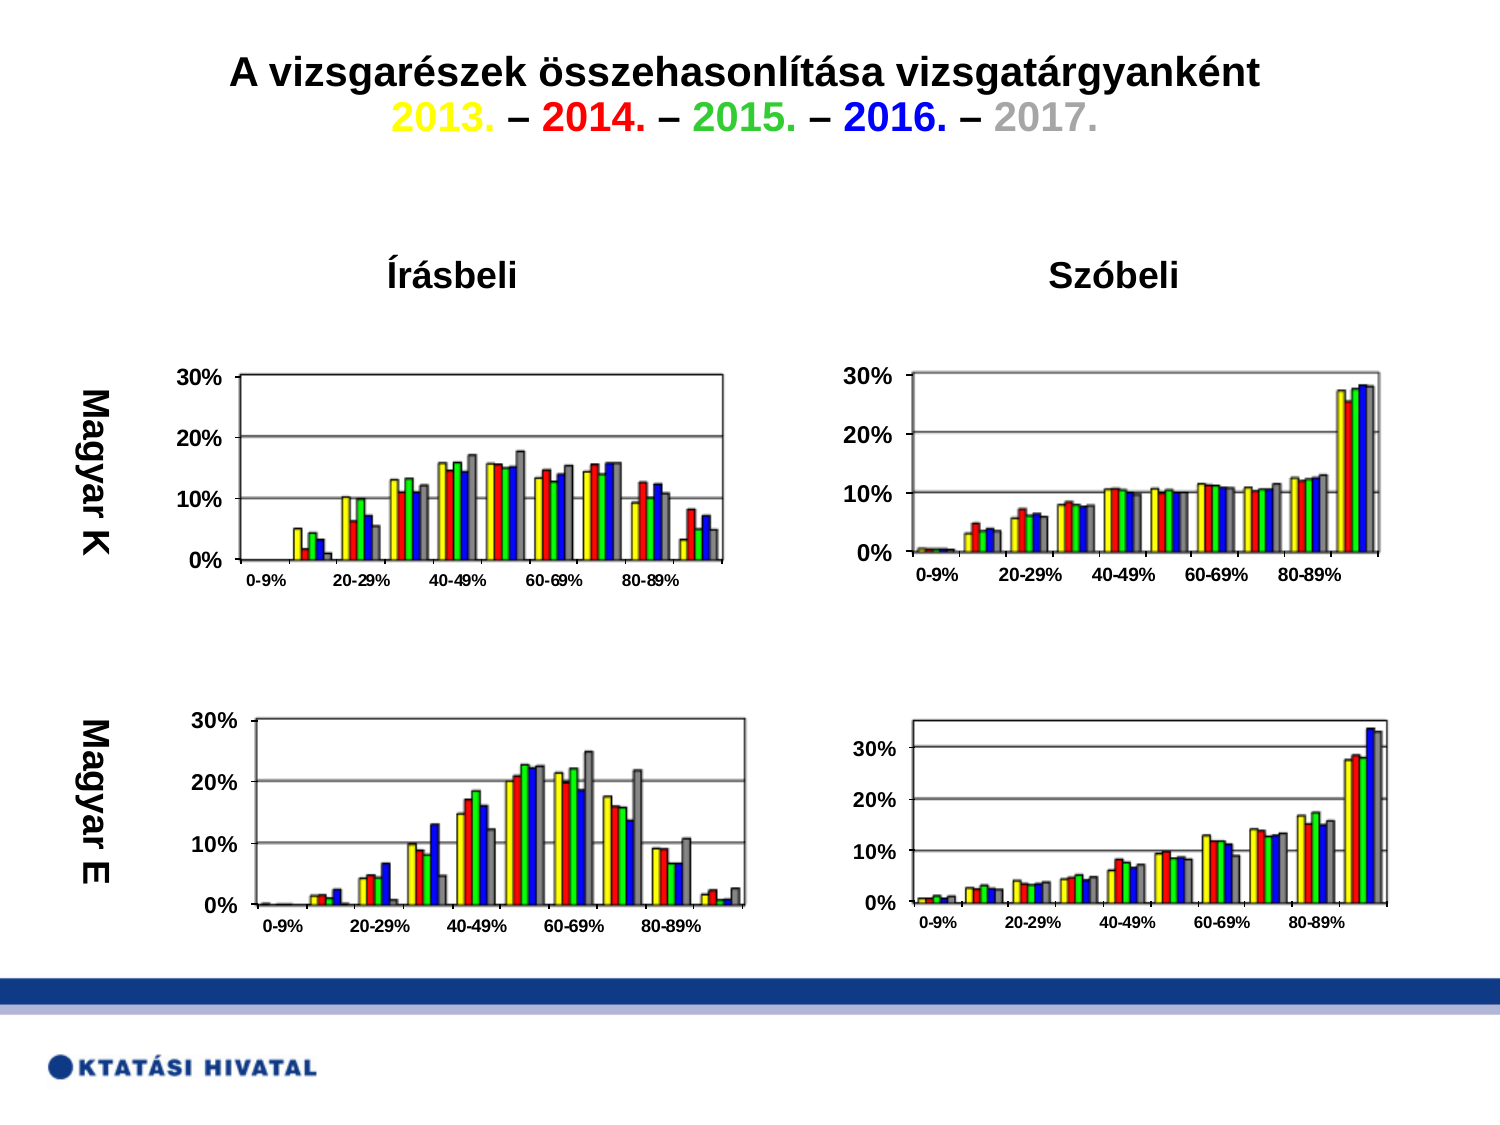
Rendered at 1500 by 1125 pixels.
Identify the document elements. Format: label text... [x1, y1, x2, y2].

text_box Magyar E [52, 704, 99, 953]
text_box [99, 572, 839, 977]
text_box Magyar K [52, 373, 99, 575]
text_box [99, 231, 725, 572]
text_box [725, 229, 1500, 622]
picture [0, 0, 1500, 1125]
text_box A vizsgarészek összehasonlítása vizsgatárgyanként 2013. – 2014. – 2015. – 2016. – 2017. [171, 42, 1319, 231]
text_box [839, 574, 1467, 974]
